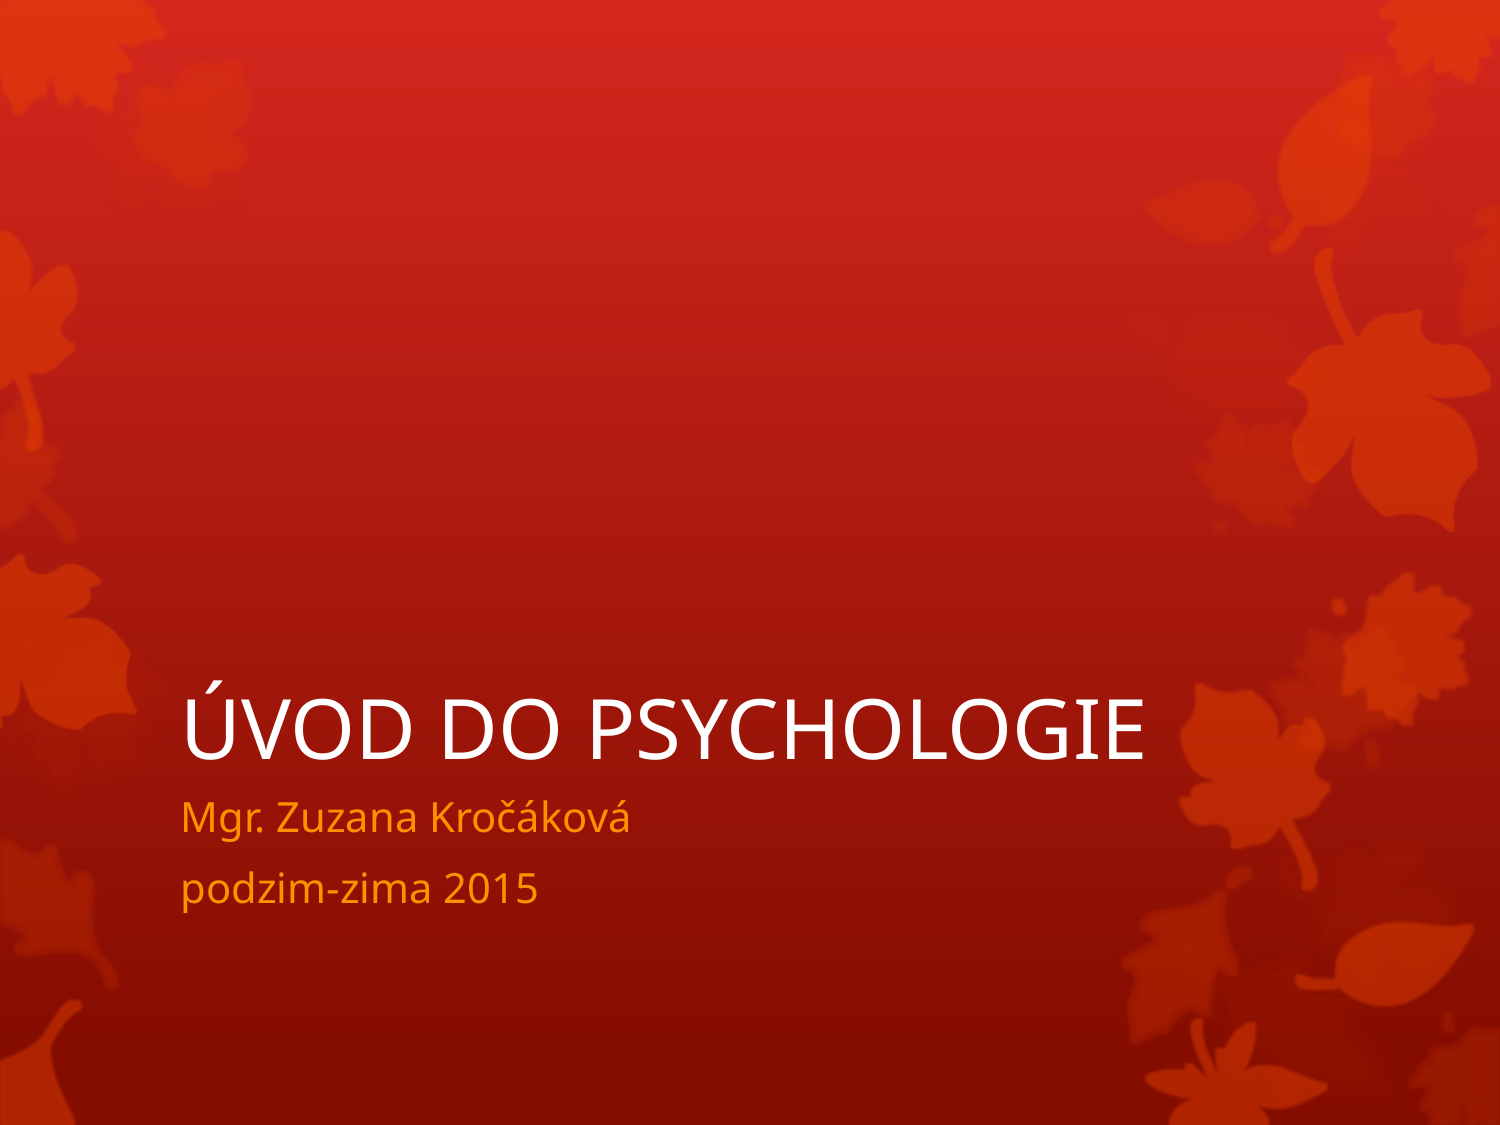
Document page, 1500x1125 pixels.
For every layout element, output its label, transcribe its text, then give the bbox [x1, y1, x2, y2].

subtitle Mgr. Zuzana Kročáková podzim-zima 2015 [165, 783, 1334, 925]
title ÚVOD DO PSYCHOLOGIE [165, 542, 1334, 783]
